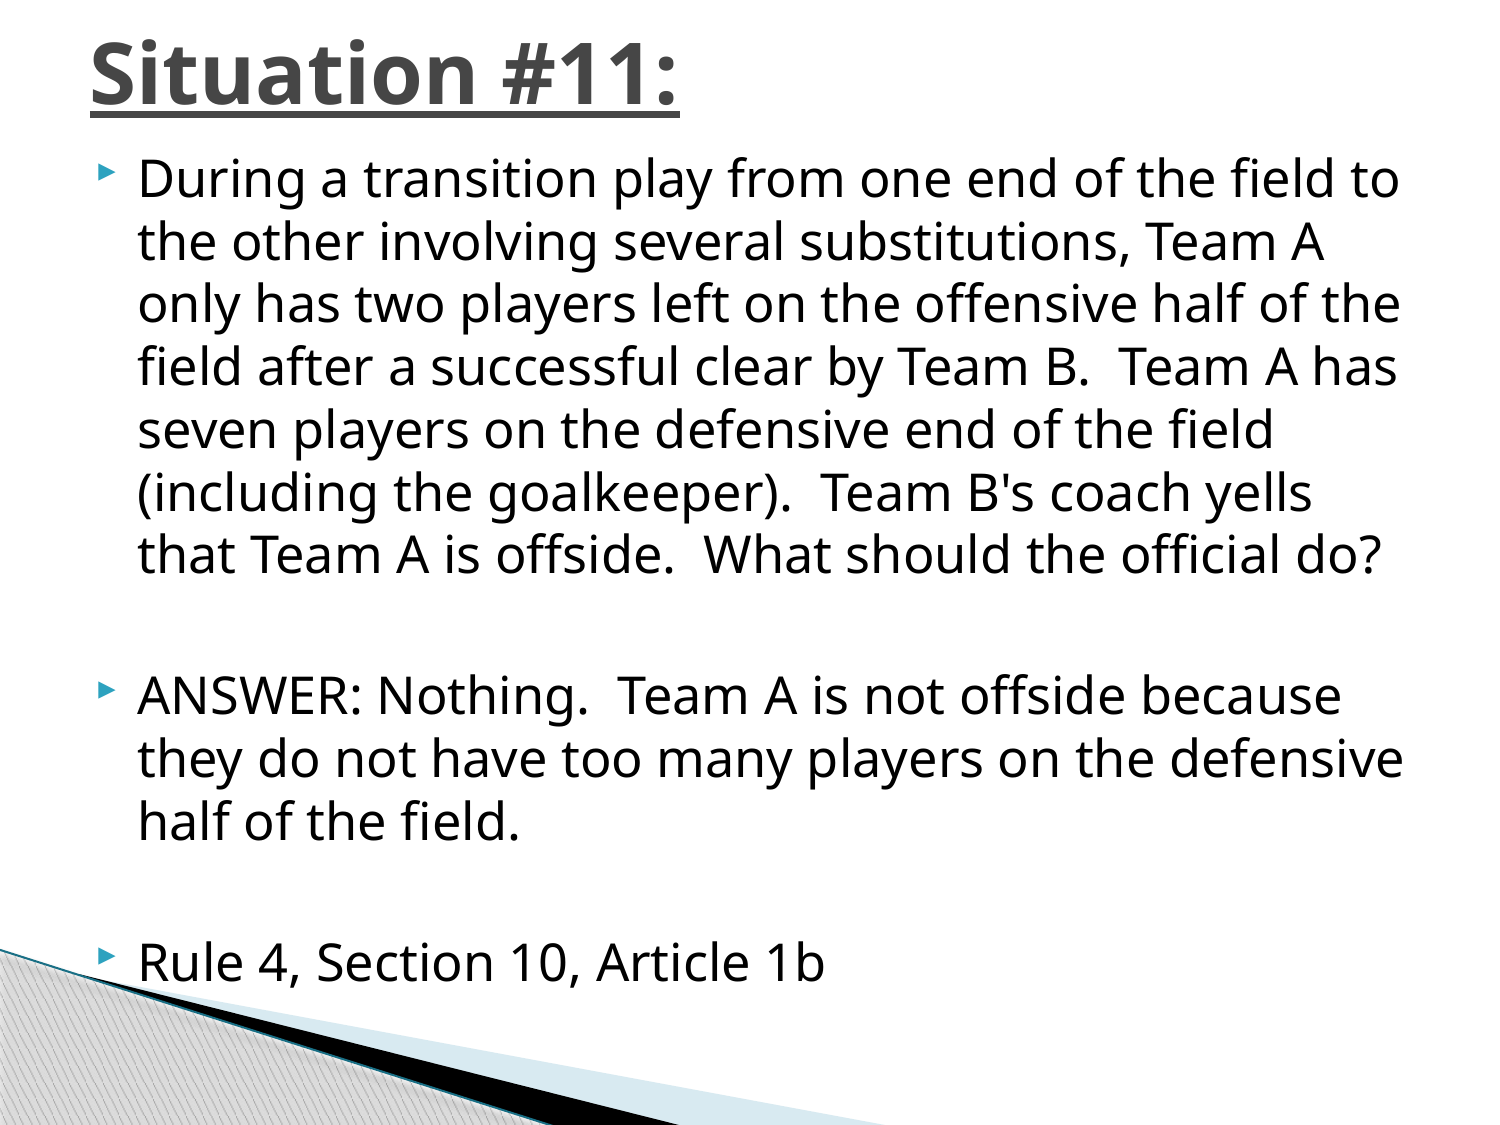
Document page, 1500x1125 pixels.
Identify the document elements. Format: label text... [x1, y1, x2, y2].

list During a transition play from one end of the field to the other involving several substitutions, Team A only has two players left on the offensive half of the field after a successful clear by Team B. Team A has seven players on the defensive end of the field (including the goalkeeper). Team B's coach yells that Team A is offside. What should the official do? ANSWER: Nothing. Team A is not offside because they do not have too many players on the defensive half of the field. Rule 4, Section 10, Article 1b [62, 137, 1438, 1050]
title Situation #11: [75, 4, 1425, 138]
